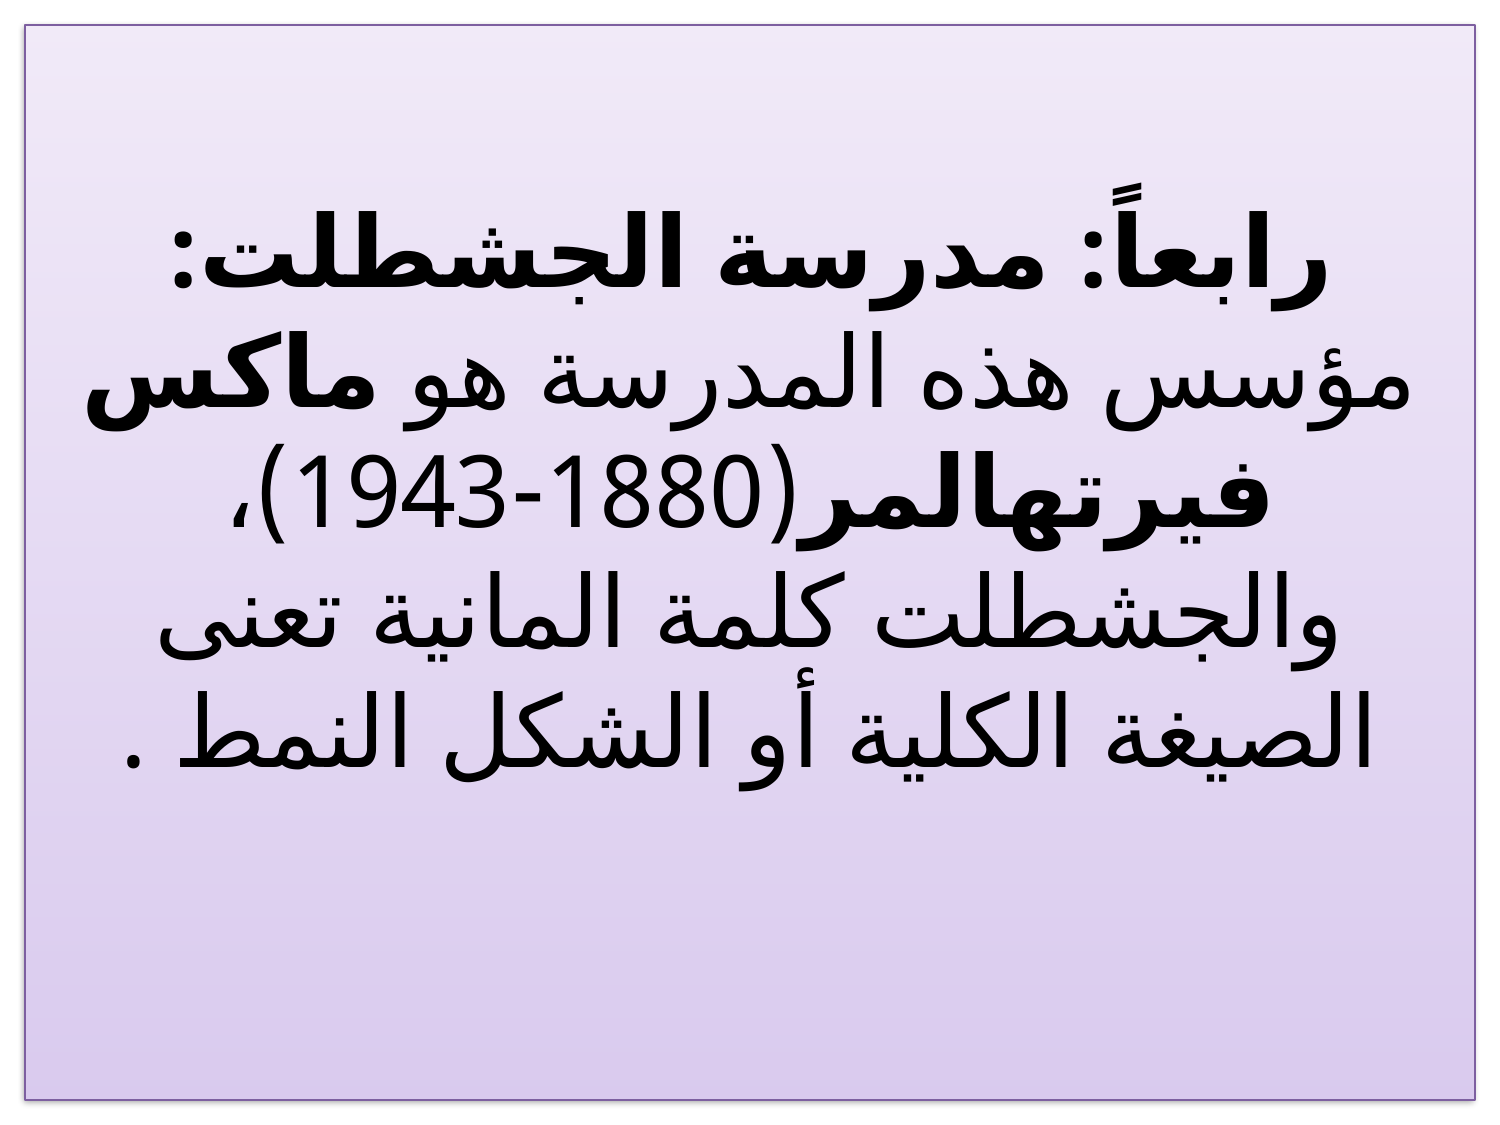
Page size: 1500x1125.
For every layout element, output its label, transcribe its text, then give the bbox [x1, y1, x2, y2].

title رابعاً: مدرسة الجشطلت: مؤسس هذه المدرسة هو ماكس فيرتهالمر(1880-1943)، والجشطلت كلمة المانية تعنى الصيغة الكلية أو الشكل النمط . [24, 24, 1476, 1101]
